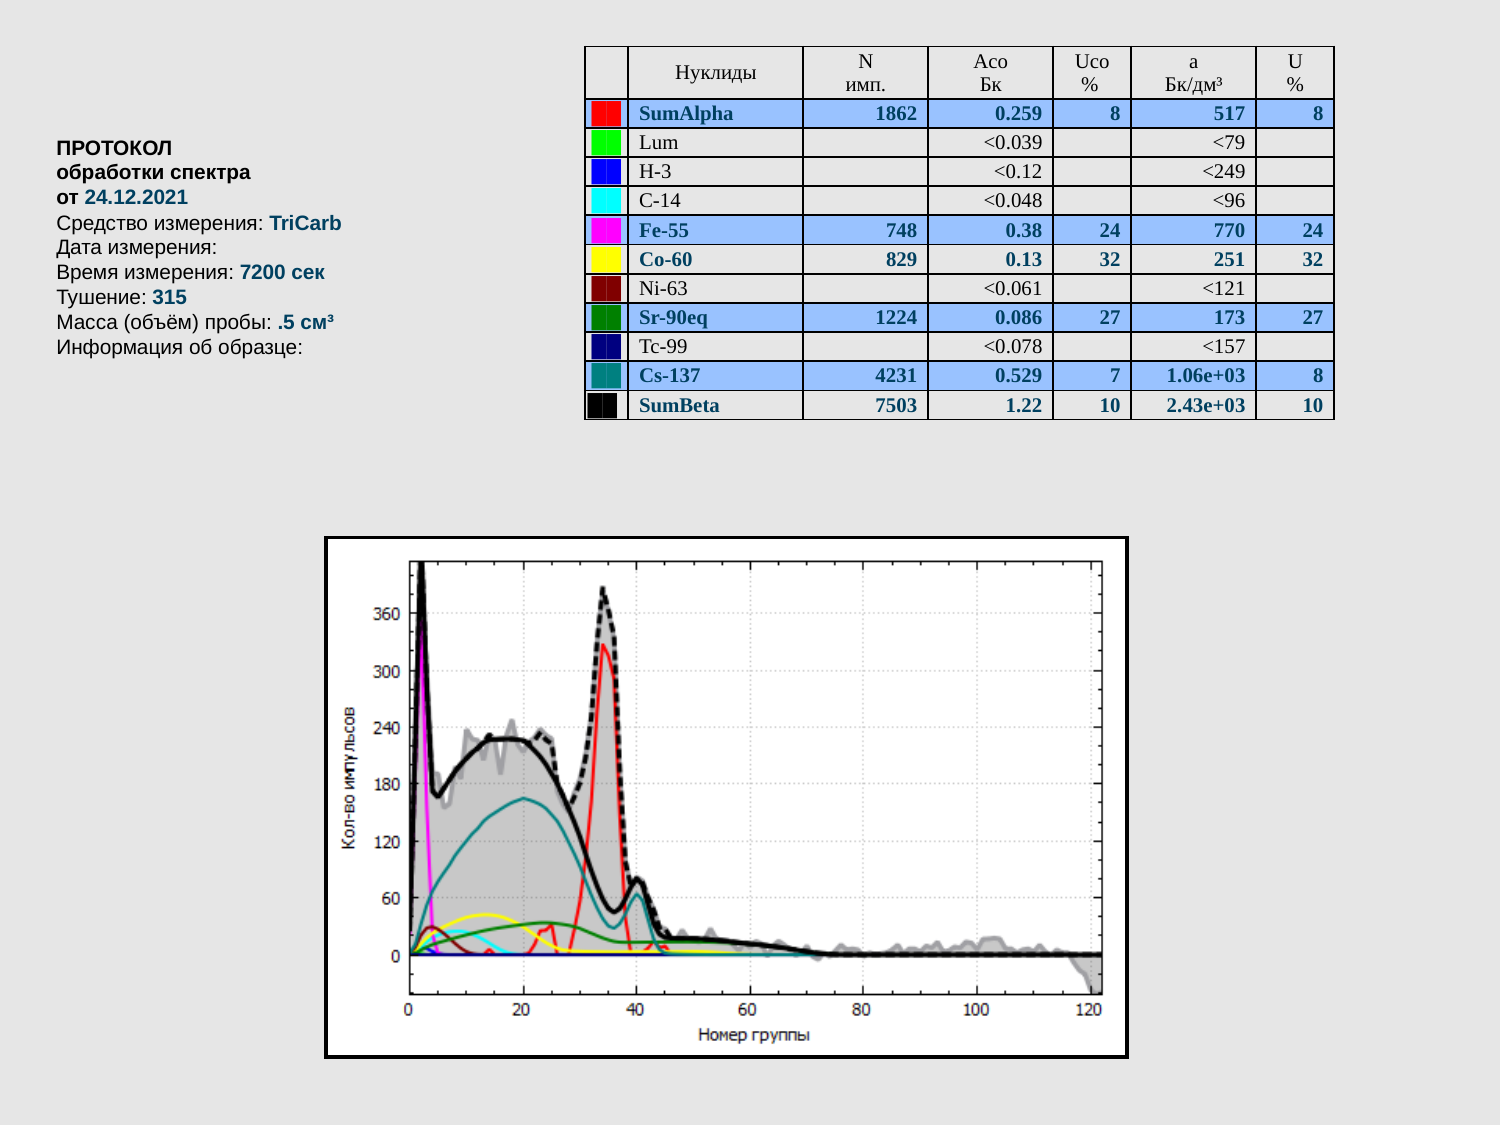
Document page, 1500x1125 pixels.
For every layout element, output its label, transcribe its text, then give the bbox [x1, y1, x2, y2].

table_cell [1054, 187, 1130, 214]
table_cell ██ [586, 158, 627, 185]
table_cell 748 [804, 216, 927, 244]
table_cell Sr-90eq [629, 304, 802, 331]
table_cell 4231 [804, 362, 927, 390]
text_box [1109, 993, 1141, 1114]
table_cell [1257, 333, 1333, 360]
table_cell 0.38 [929, 216, 1052, 244]
table_cell [804, 187, 927, 214]
table_cell 24 [1054, 216, 1130, 244]
table_cell <0.061 [929, 275, 1052, 302]
table_cell 8 [1257, 362, 1333, 390]
table_cell 0.086 [929, 304, 1052, 331]
table_cell 0.13 [929, 245, 1052, 273]
table_cell [1257, 158, 1333, 185]
table_cell [804, 275, 927, 302]
table_cell Tc-99 [629, 333, 802, 360]
table_cell <0.12 [929, 158, 1052, 185]
text_box ПРОТОКОЛ обработки спектра от 24.12.2021 Средство измерения: TriCarb Дата измерения: Время измерения: 7200 сек Тушение: 315 Масса (объём) пробы: .5 cм³ Информация об образце: [41, 126, 432, 367]
table_cell Cs-137 [629, 362, 802, 390]
table_cell 8 [1054, 100, 1130, 127]
table_cell 32 [1257, 245, 1333, 273]
table_cell 251 [1132, 245, 1255, 273]
table_cell 0.259 [929, 100, 1052, 127]
table_cell [1054, 129, 1130, 156]
table_cell Co-60 [629, 245, 802, 273]
table_cell 7 [1054, 362, 1130, 390]
table_cell 1.22 [929, 391, 1052, 419]
table_cell 517 [1132, 100, 1255, 127]
table_cell [804, 333, 927, 360]
table_cell <79 [1132, 129, 1255, 156]
table_cell 1224 [804, 304, 927, 331]
picture [327, 539, 1126, 1056]
table_cell ██ [586, 275, 627, 302]
table_cell SumBeta [629, 391, 802, 419]
table_cell 2.43e+03 [1132, 391, 1255, 419]
table_header N имп. [804, 47, 927, 98]
table_cell 770 [1132, 216, 1255, 244]
table_cell <0.048 [929, 187, 1052, 214]
table_header Нуклиды [629, 47, 802, 98]
table_cell Lum [629, 129, 802, 156]
table_cell ██ [586, 129, 627, 156]
table_cell <249 [1132, 158, 1255, 185]
table_cell <0.078 [929, 333, 1052, 360]
table_cell ██ [586, 187, 627, 214]
table_cell Ni-63 [629, 275, 802, 302]
table_cell 0.529 [929, 362, 1052, 390]
table_cell 27 [1054, 304, 1130, 331]
table_cell 1.06e+03 [1132, 362, 1255, 390]
table_header Uco % [1054, 47, 1130, 98]
table_cell 173 [1132, 304, 1255, 331]
table_cell ██ [586, 391, 627, 419]
table_header U % [1257, 47, 1333, 98]
table_cell ██ [586, 245, 627, 273]
table_cell <157 [1132, 333, 1255, 360]
table_cell 8 [1257, 100, 1333, 127]
table_cell H-3 [629, 158, 802, 185]
table_cell [1054, 275, 1130, 302]
table_cell [804, 158, 927, 185]
table_cell 1862 [804, 100, 927, 127]
table_cell 27 [1257, 304, 1333, 331]
table_cell [804, 129, 927, 156]
table_cell [1257, 275, 1333, 302]
table_cell 32 [1054, 245, 1130, 273]
table_cell 10 [1257, 391, 1333, 419]
table_cell [1257, 129, 1333, 156]
table_cell [1257, 187, 1333, 214]
table_cell [1054, 333, 1130, 360]
table_cell ██ [586, 216, 627, 244]
table_cell ██ [586, 100, 627, 127]
table_cell <121 [1132, 275, 1255, 302]
table_cell 7503 [804, 391, 927, 419]
table_cell <0.039 [929, 129, 1052, 156]
table_header a Бк/дм³ [1132, 47, 1255, 98]
table_cell ██ [586, 333, 627, 360]
table_cell [1054, 158, 1130, 185]
table_header Aco Бк [929, 47, 1052, 98]
table_cell 24 [1257, 216, 1333, 244]
table_cell Fe-55 [629, 216, 802, 244]
table_header [586, 47, 627, 98]
table_cell <96 [1132, 187, 1255, 214]
table_cell C-14 [629, 187, 802, 214]
table_cell 829 [804, 245, 927, 273]
table_cell SumAlpha [629, 100, 802, 127]
table_cell 10 [1054, 391, 1130, 419]
table_cell ██ [586, 362, 627, 390]
table_cell ██ [586, 304, 627, 331]
